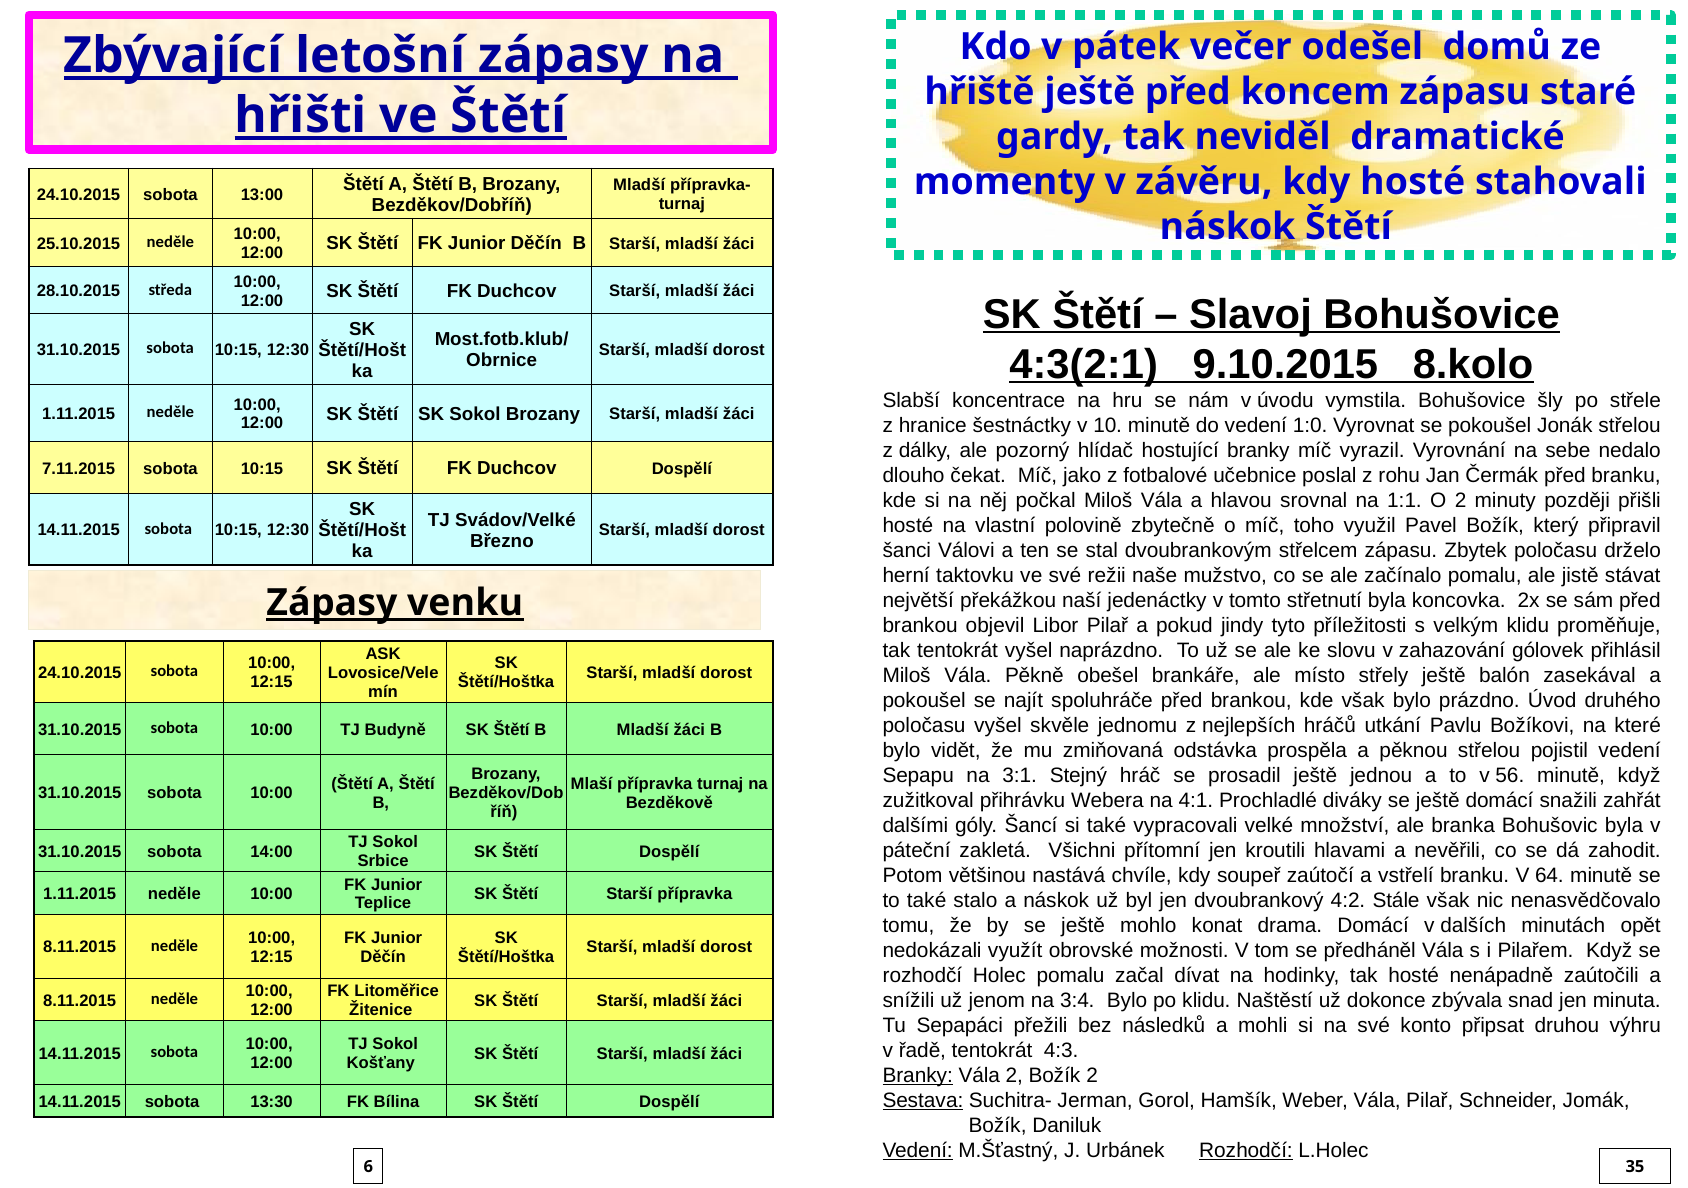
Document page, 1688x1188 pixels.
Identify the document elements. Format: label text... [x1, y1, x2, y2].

picture [140, 109, 291, 148]
table_cell 8.11.2015 [35, 979, 125, 1020]
table_cell Dospělí [567, 1085, 772, 1116]
table_header 10:00, 12:15 [224, 642, 320, 702]
table_cell Mlaší přípravka turnaj na Bezděkově [567, 755, 772, 829]
table_cell SK Štětí/Hoštka [313, 314, 412, 384]
table_cell SK Štětí B [447, 703, 566, 754]
text_box SK Štětí – Slavoj Bohušovice 4:3(2:1) 9.10.2015 8.kolo Slabší koncentrace na hru se nám v úvodu vymstila. Bohušovice šly po střele z hranice šestnáctky v 10. minutě do vedení 1:0. Vyrovnat se pokoušel Jonák střelou z dálky, ale pozorný hlídač hostující branky míč vyrazil. Vyrovnání na sebe nedalo dlouho čekat. Míč, jako z fotbalové učebnice poslal z rohu Jan Čermák před branku, kde si na něj počkal Miloš Vála a hlavou srovnal na 1:1. O 2 minuty později přišli hosté na vlastní polovině zbytečně o míč, toho využil Pavel Božík, který připravil šanci Válovi a ten se stal dvoubrankovým střelcem zápasu. Zbytek poločasu drželo herní taktovku ve své režii naše mužstvo, co se ale začínalo pomalu, ale jistě stávat největší překážkou naší jedenáctky v tomto střetnutí byla koncovka. 2x se sám před brankou objevil Libor Pilař a pokud jindy tyto příležitosti s velkým klidu proměňuje, tak tentokrát vyšel naprázdno. To už se ale ke slovu v zahazování gólovek přihlásil Miloš Vála. Pěkně obešel brankáře, ale místo střely ještě balón zasekával a pokoušel se najít spoluhráče před brankou, kde však bylo prázdno. Úvod druhého poločasu vyšel skvěle jednomu z nejlepších hráčů utkání Pavlu Božíkovi, na které bylo vidět, že mu zmiňovaná odstávka prospěla a pěknou střelou pojistil vedení Sepapu na 3:1. Stejný hráč se prosadil ještě jednou a to v 56. minutě, když zužitkoval přihrávku Webera na 4:1. Prochladlé diváky se ještě domácí snažili zahřát dalšími góly. Šancí si také vypracovali velké množství, ale branka Bohušovic byla v páteční zakletá. Všichni přítomní jen kroutili hlavami a nevěřili, co se dá zahodit. Potom většinou nastává chvíle, kdy soupeř zaútočí a vstřelí branku. V 64. minutě se to také stalo a náskok už byl jen dvoubrankový 4:2. Stále však nic nenasvědčovalo tomu, že by se ještě mohlo konat drama. Domácí v dalších minutách opět nedokázali využít obrovské možnosti. V tom se předháněl Vála s i Pilařem. Když se rozhodčí Holec pomalu začal dívat na hodinky, tak hosté nenápadně zaútočili a snížili už jenom na 3:4. Bylo po klidu. Naštěstí už dokonce zbývala snad jen minuta. Tu Sepapáci přežili bez následků a mohli si na své konto připsat druhou výhru v řadě, tentokrát 4:3. Branky: Vála 2, Božík 2 Sestava: Suchitra- Jerman, Gorol, Hamšík, Weber, Vála, Pilař, Schneider, Jomák, Božík, Daniluk Vedení: M.Šťastný, J. Urbánek Rozhodčí: L.Holec [867, 279, 1676, 1169]
table_cell neděle [126, 872, 223, 914]
table_cell sobota [126, 755, 223, 829]
table_cell Starší, mladší žáci [592, 219, 772, 266]
table_cell SK Štětí [313, 442, 412, 493]
table_cell 28.10.2015 [30, 267, 128, 313]
table_cell SK Štětí [447, 979, 566, 1020]
text_box Zápasy venku [28, 570, 761, 630]
table_cell neděle [129, 385, 212, 441]
table_cell 13:30 [224, 1085, 320, 1116]
table_cell sobota [126, 830, 223, 871]
table_cell FK Junior Děčín [321, 915, 446, 978]
table_cell 10:00, 12:15 [224, 915, 320, 978]
table_header Štětí A, Štětí B, Brozany, Bezděkov/Dobříň) [313, 169, 591, 218]
table_cell SK Štětí [447, 1021, 566, 1084]
table_cell 10:15 [213, 442, 312, 493]
text_box 6 [353, 1148, 383, 1184]
table_cell neděle [126, 915, 223, 978]
table_cell Starší, mladší dorost [592, 314, 772, 384]
table_header 24.10.2015 [30, 169, 128, 218]
table_cell 31.10.2015 [30, 314, 128, 384]
table_cell TJ Sokol Košťany [321, 1021, 446, 1084]
table_cell neděle [129, 219, 212, 266]
table_cell středa [129, 267, 212, 313]
table_cell SK Štětí [447, 830, 566, 871]
table_cell neděle [126, 979, 223, 1020]
table_cell Mladší žáci B [567, 703, 772, 754]
table_cell 7.11.2015 [30, 442, 128, 493]
table_cell Dospělí [567, 830, 772, 871]
table_cell 31.10.2015 [35, 755, 125, 829]
table_cell 10:00 [224, 755, 320, 829]
table_cell Starší, mladší dorost [567, 915, 772, 978]
table_header Starší, mladší dorost [567, 642, 772, 702]
table_header Mladší přípravka-turnaj [592, 169, 772, 218]
table_cell 14:00 [224, 830, 320, 871]
table_cell 1.11.2015 [35, 872, 125, 914]
table_cell FK Duchcov [413, 267, 591, 313]
table_header SK Štětí/Hoštka [447, 642, 566, 702]
table_cell FK Junior Děčín B [413, 219, 591, 266]
table_cell 10:00, 12:00 [224, 1021, 320, 1084]
table_cell 10:00, 12:00 [213, 385, 312, 441]
table_cell SK Štětí [447, 872, 566, 914]
table_cell sobota [126, 1021, 223, 1084]
table_cell Starší, mladší žáci [592, 385, 772, 441]
table_cell SK Štětí [313, 219, 412, 266]
table_header ASK Lovosice/Velemín [321, 642, 446, 702]
table_header 13:00 [213, 169, 312, 218]
table_cell Brozany, Bezděkov/Dobříň) [447, 755, 566, 829]
table_cell FK Junior Teplice [321, 872, 446, 914]
table_cell Starší přípravka [567, 872, 772, 914]
table_cell SK Štětí/Hoštka [447, 915, 566, 978]
text_box 35 [1599, 1169, 1671, 1184]
table_cell sobota [126, 1085, 223, 1116]
table_cell 10:00, 12:00 [213, 219, 312, 266]
table_cell Starší, mladší žáci [567, 979, 772, 1020]
table_cell SK Sokol Brozany [413, 385, 591, 441]
table_cell SK Štětí/Hoštka [313, 494, 412, 564]
table_cell SK Štětí [313, 385, 412, 441]
table_cell 10:00, 12:00 [224, 979, 320, 1020]
table_cell 10:00, 12:00 [213, 267, 312, 313]
text_box Zbývající letošní zápasy na hřišti ve Štětí [28, 14, 773, 150]
table_header 24.10.2015 [35, 642, 125, 702]
table_cell 10:00 [224, 703, 320, 754]
table_cell TJ Sokol Srbice [321, 830, 446, 871]
table_cell 14.11.2015 [30, 494, 128, 564]
table_cell 14.11.2015 [35, 1021, 125, 1084]
table_cell sobota [129, 314, 212, 384]
table_cell (Štětí A, Štětí B, [321, 755, 446, 829]
table_cell sobota [126, 703, 223, 754]
table_cell Starší, mladší žáci [567, 1021, 772, 1084]
table_cell 1.11.2015 [30, 385, 128, 441]
table_cell 31.10.2015 [35, 830, 125, 871]
table_cell Dospělí [592, 442, 772, 493]
table_cell SK Štětí [313, 267, 412, 313]
table_cell Most.fotb.klub/Obrnice [413, 314, 591, 384]
text_box Kdo v pátek večer odešel domů ze hřiště ještě před koncem zápasu staré gardy, tak neviděl dramatické momenty v závěru, kdy hosté stahovali náskok Štětí [891, 14, 1671, 255]
table_cell Starší, mladší dorost [592, 494, 772, 564]
table_cell 10:15, 12:30 [213, 494, 312, 564]
table_cell 14.11.2015 [35, 1085, 125, 1116]
table_cell 10:15, 12:30 [213, 314, 312, 384]
table_cell 8.11.2015 [35, 915, 125, 978]
table_header sobota [129, 169, 212, 218]
table_cell Starší, mladší žáci [592, 267, 772, 313]
table_cell FK Litoměřice Žitenice [321, 979, 446, 1020]
table_cell FK Bílina [321, 1085, 446, 1116]
table_cell sobota [129, 442, 212, 493]
table_cell FK Duchcov [413, 442, 591, 493]
table_cell SK Štětí [447, 1085, 566, 1116]
table_cell sobota [129, 494, 212, 564]
table_cell 31.10.2015 [35, 703, 125, 754]
table_cell 25.10.2015 [30, 219, 128, 266]
table_cell TJ Budyně [321, 703, 446, 754]
table_cell TJ Svádov/Velké Březno [413, 494, 591, 564]
table_header sobota [126, 642, 223, 702]
